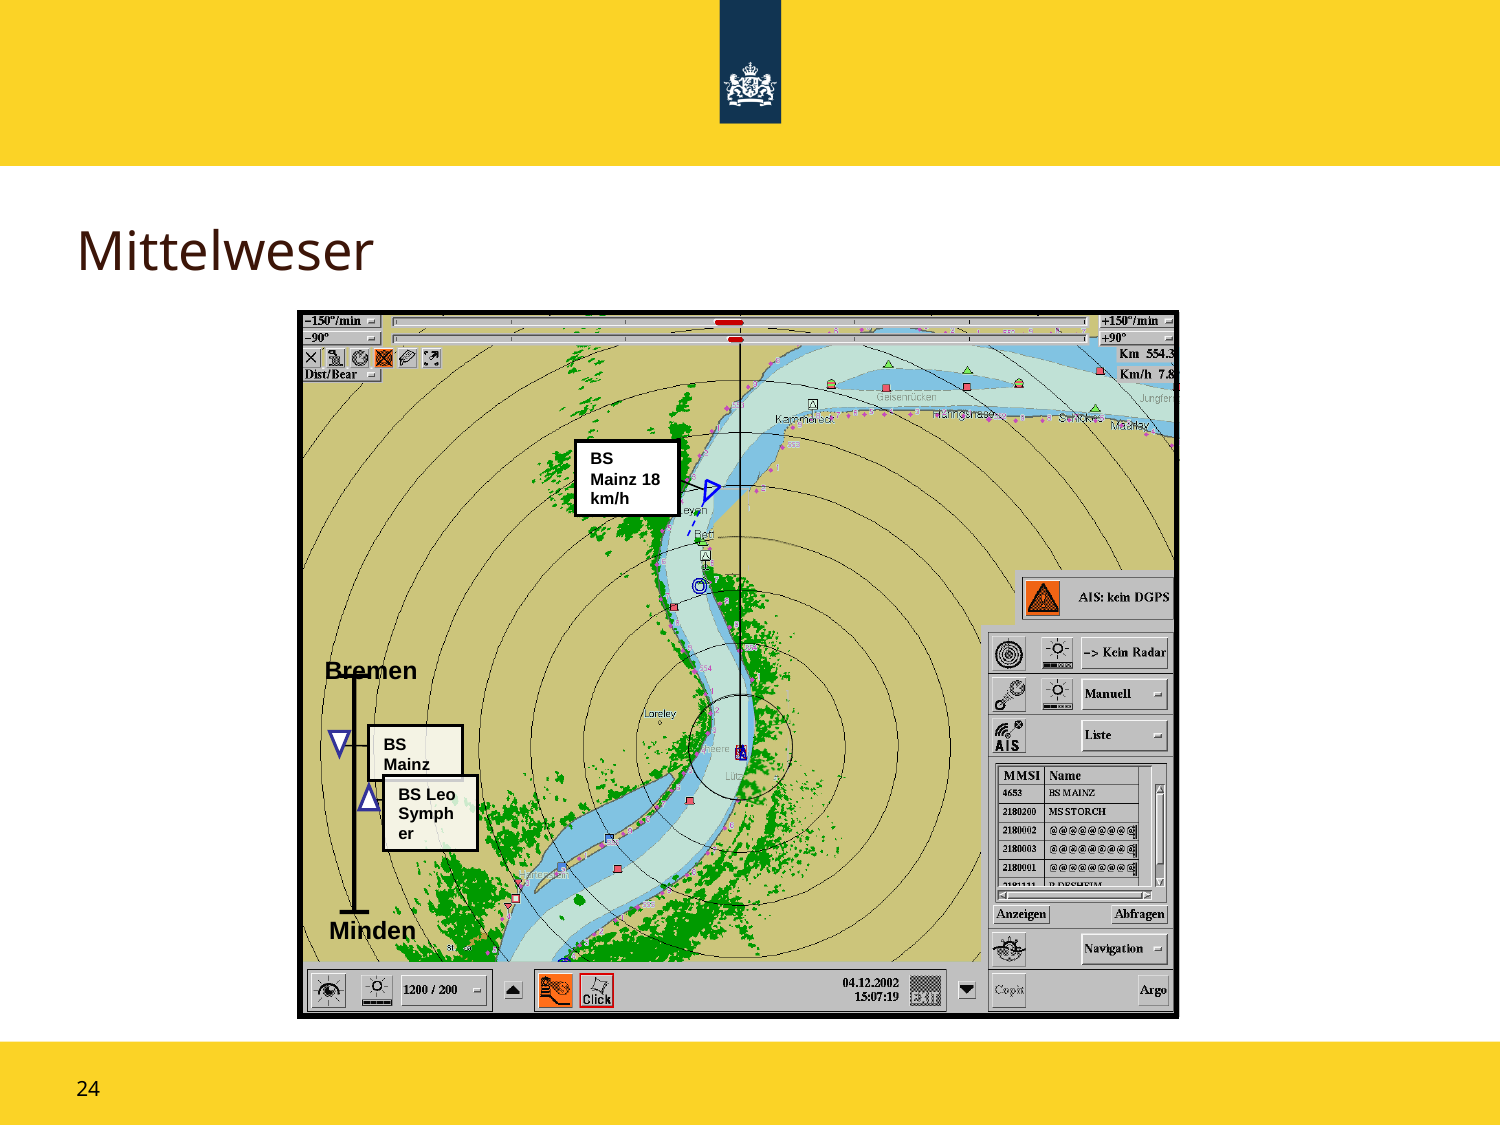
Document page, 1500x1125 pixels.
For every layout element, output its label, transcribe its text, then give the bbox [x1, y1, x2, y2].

slide_number 24 [76, 1084, 390, 1105]
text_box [299, 312, 1181, 1017]
picture [717, 0, 783, 125]
title Mittelweser [76, 212, 1455, 294]
